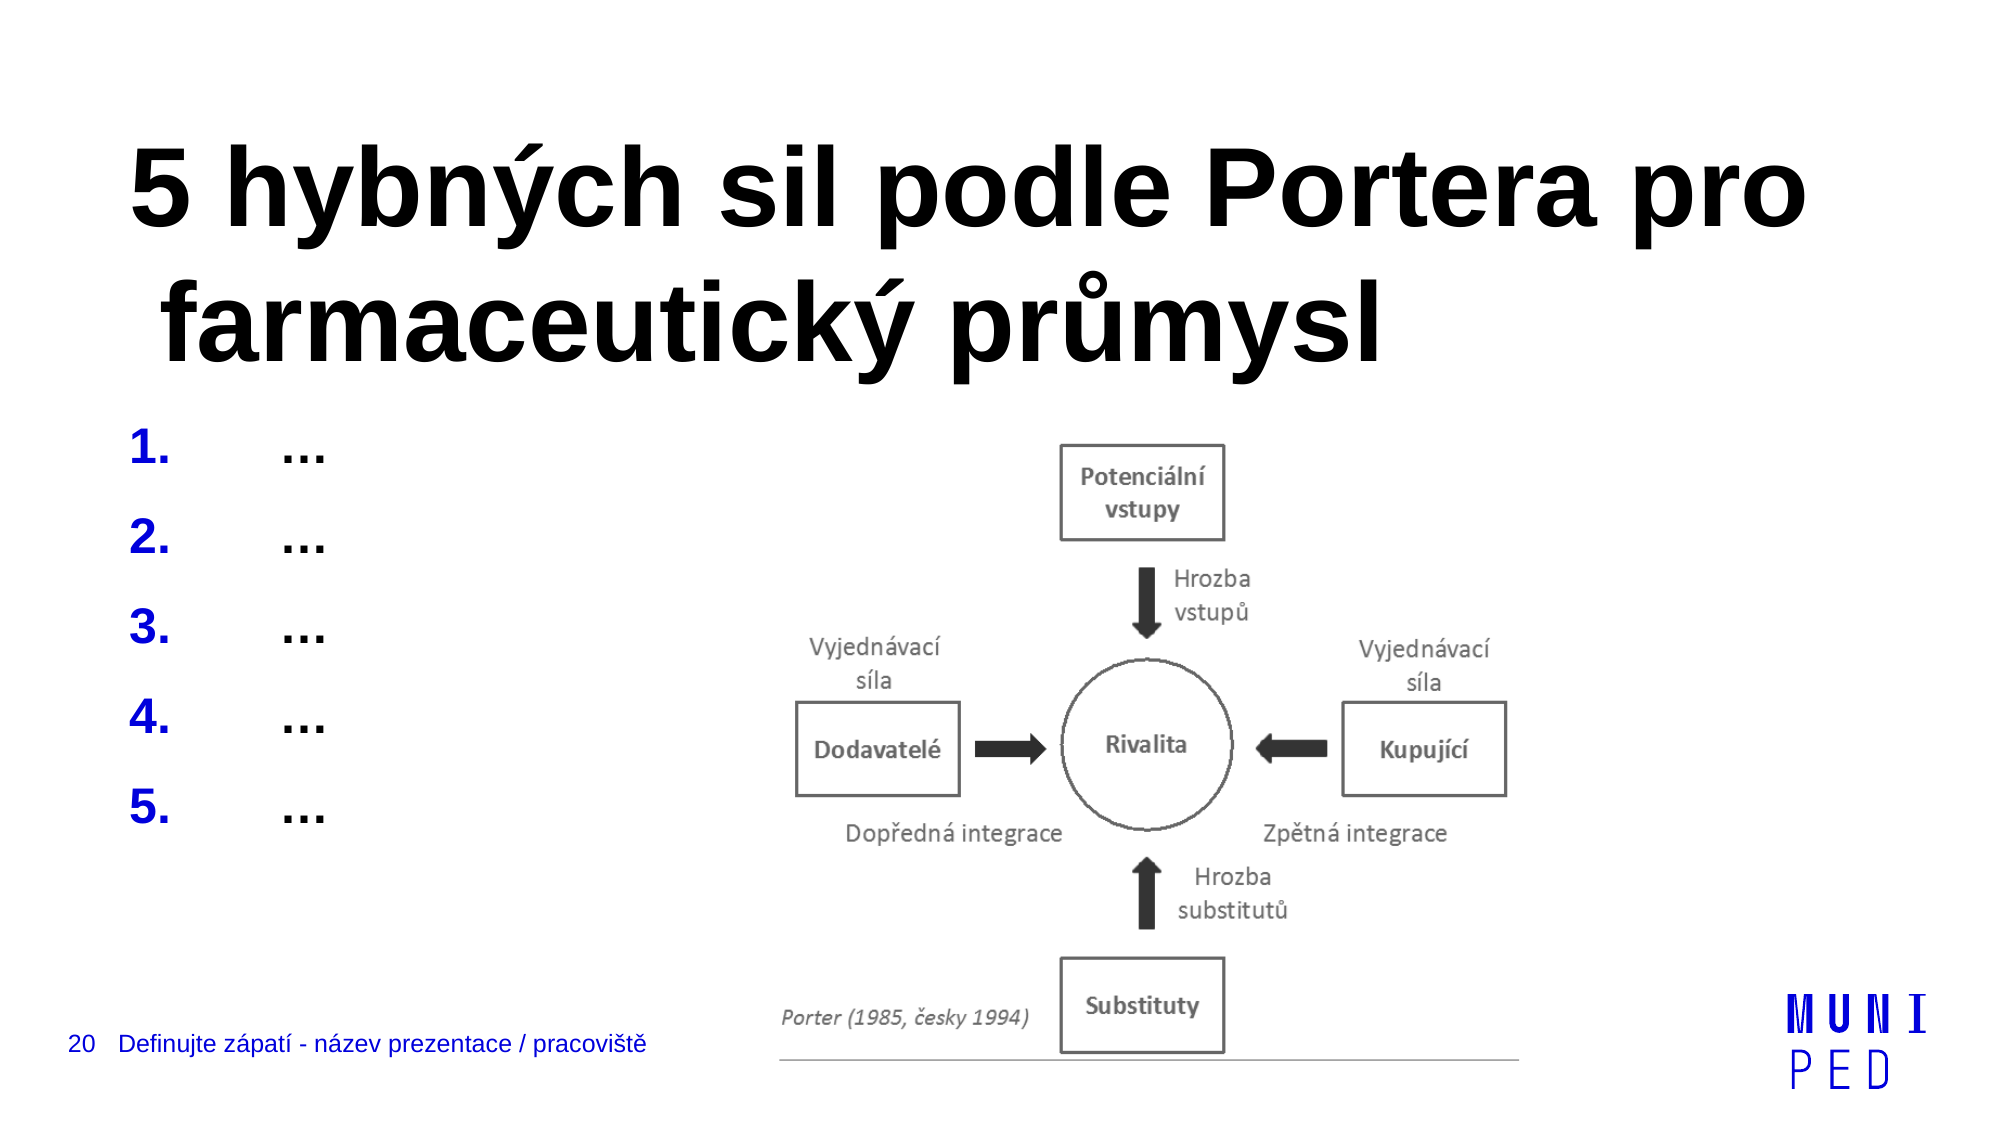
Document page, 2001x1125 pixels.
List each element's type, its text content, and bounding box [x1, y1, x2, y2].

list 5 hybných sil podle Portera pro farmaceutický průmysl … … … … … [118, 113, 1943, 957]
slide_number 20 [67, 1021, 110, 1063]
picture [779, 433, 1520, 1062]
footer Definujte zápatí - název prezentace / pracoviště [118, 1021, 775, 1063]
